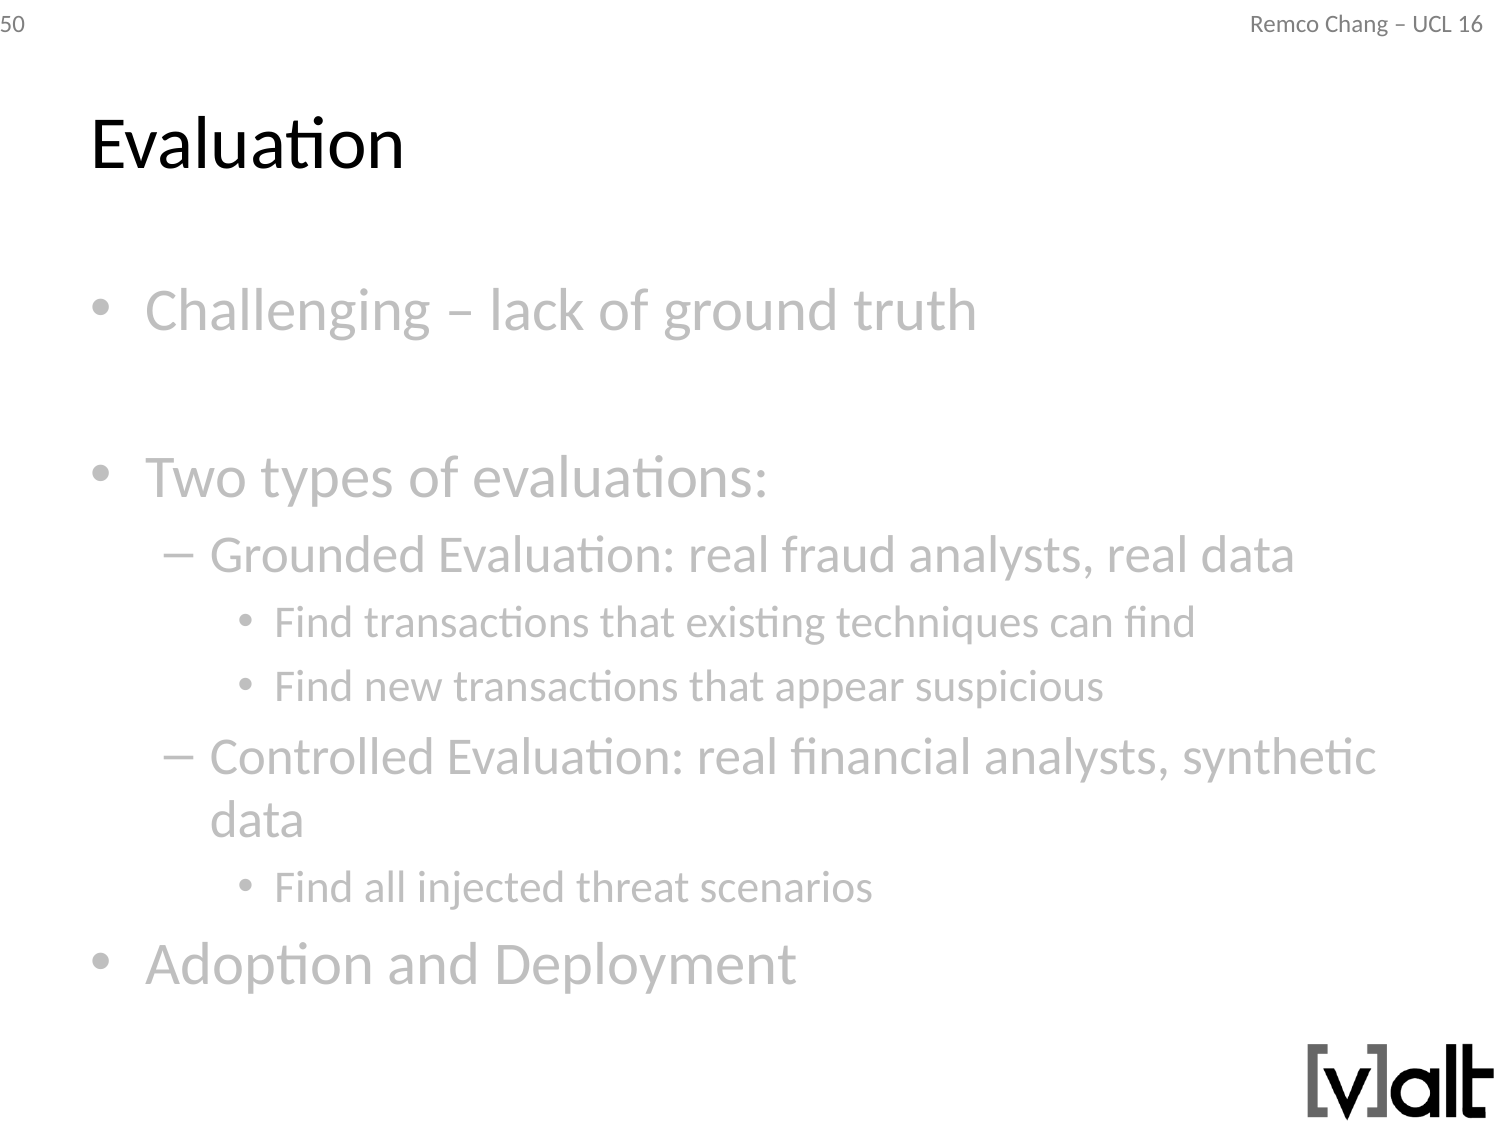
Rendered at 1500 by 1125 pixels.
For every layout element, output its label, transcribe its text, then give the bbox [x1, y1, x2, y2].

title Evaluation [75, 45, 1425, 233]
list Challenging – lack of ground truth Two types of evaluations: Grounded Evaluation: real fraud analysts, real data Find transactions that existing techniques can find Find new transactions that appear suspicious Controlled Evaluation: real financial analysts, synthetic data Find all injected threat scenarios Adoption and Deployment [75, 262, 1425, 1005]
picture [1299, 1034, 1500, 1125]
